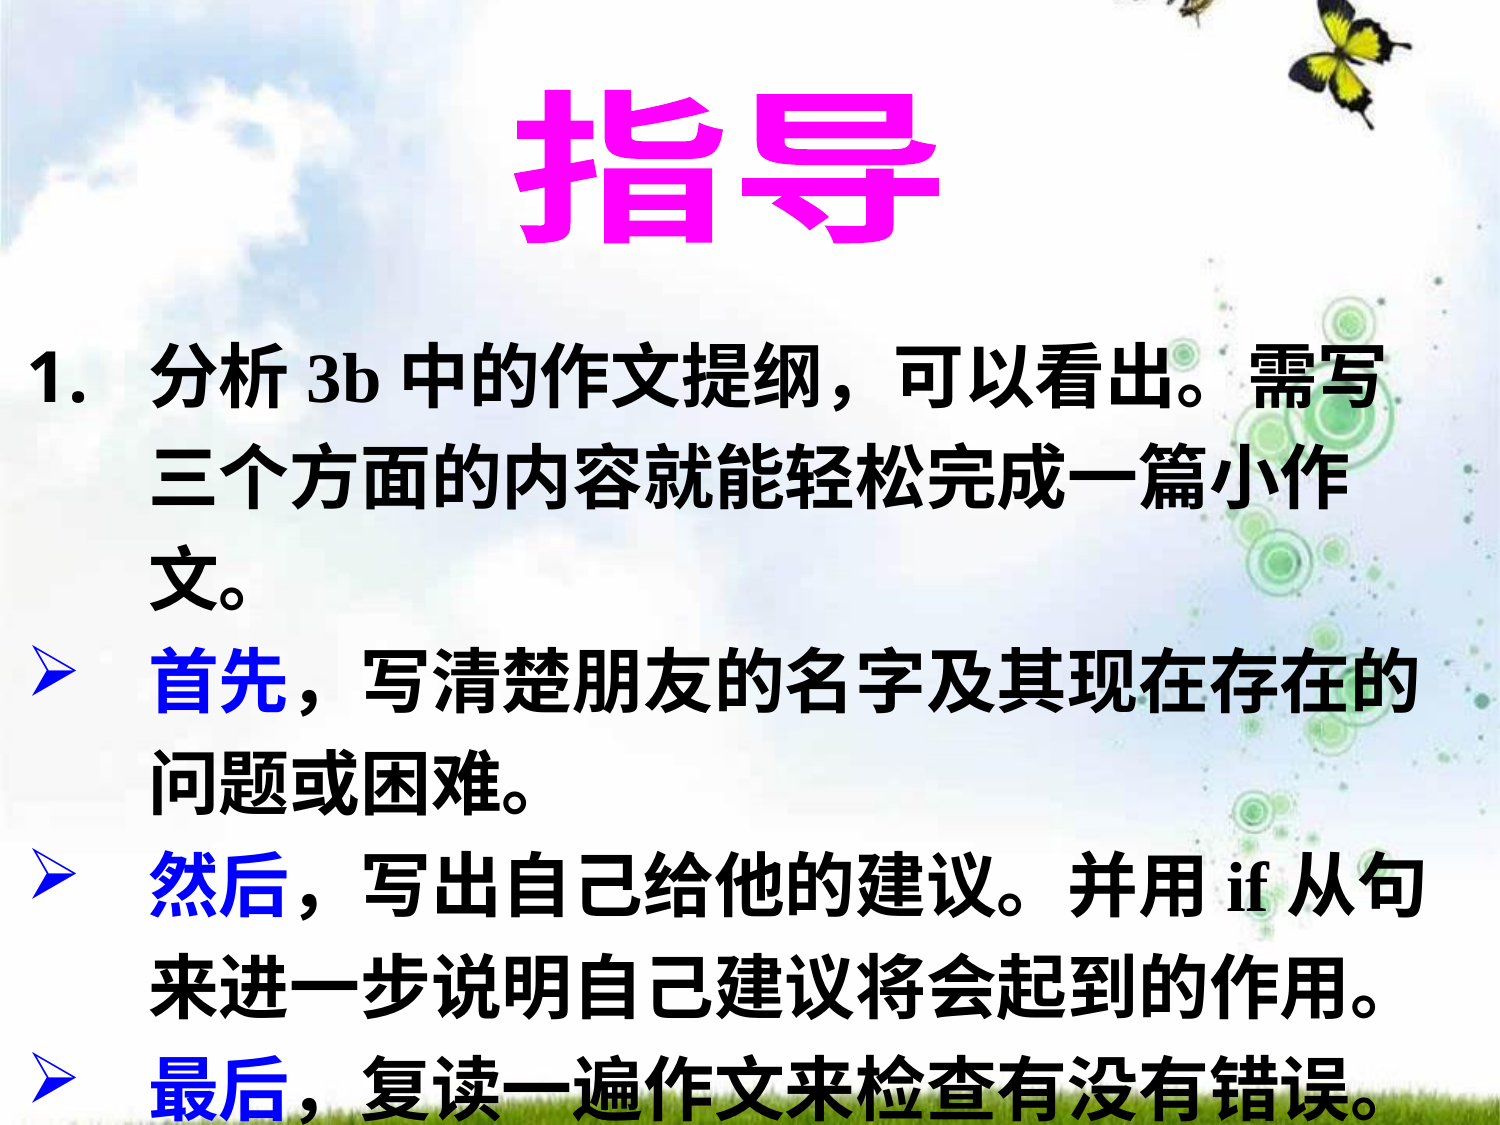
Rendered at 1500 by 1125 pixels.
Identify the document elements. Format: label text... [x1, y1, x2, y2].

text_box 分析3b中的作文提纲，可以看出。需写三个方面的内容就能轻松完成一篇小作文。 首先，写清楚朋友的名字及其现在存在的问题或困难。 然后，写出自己给他的建议。并用if从句来进一步说明自己建议将会起到的作用。 最后，复读一遍作文来检查有没有错误。 [11, 306, 1471, 1125]
picture [0, 0, 1500, 1125]
